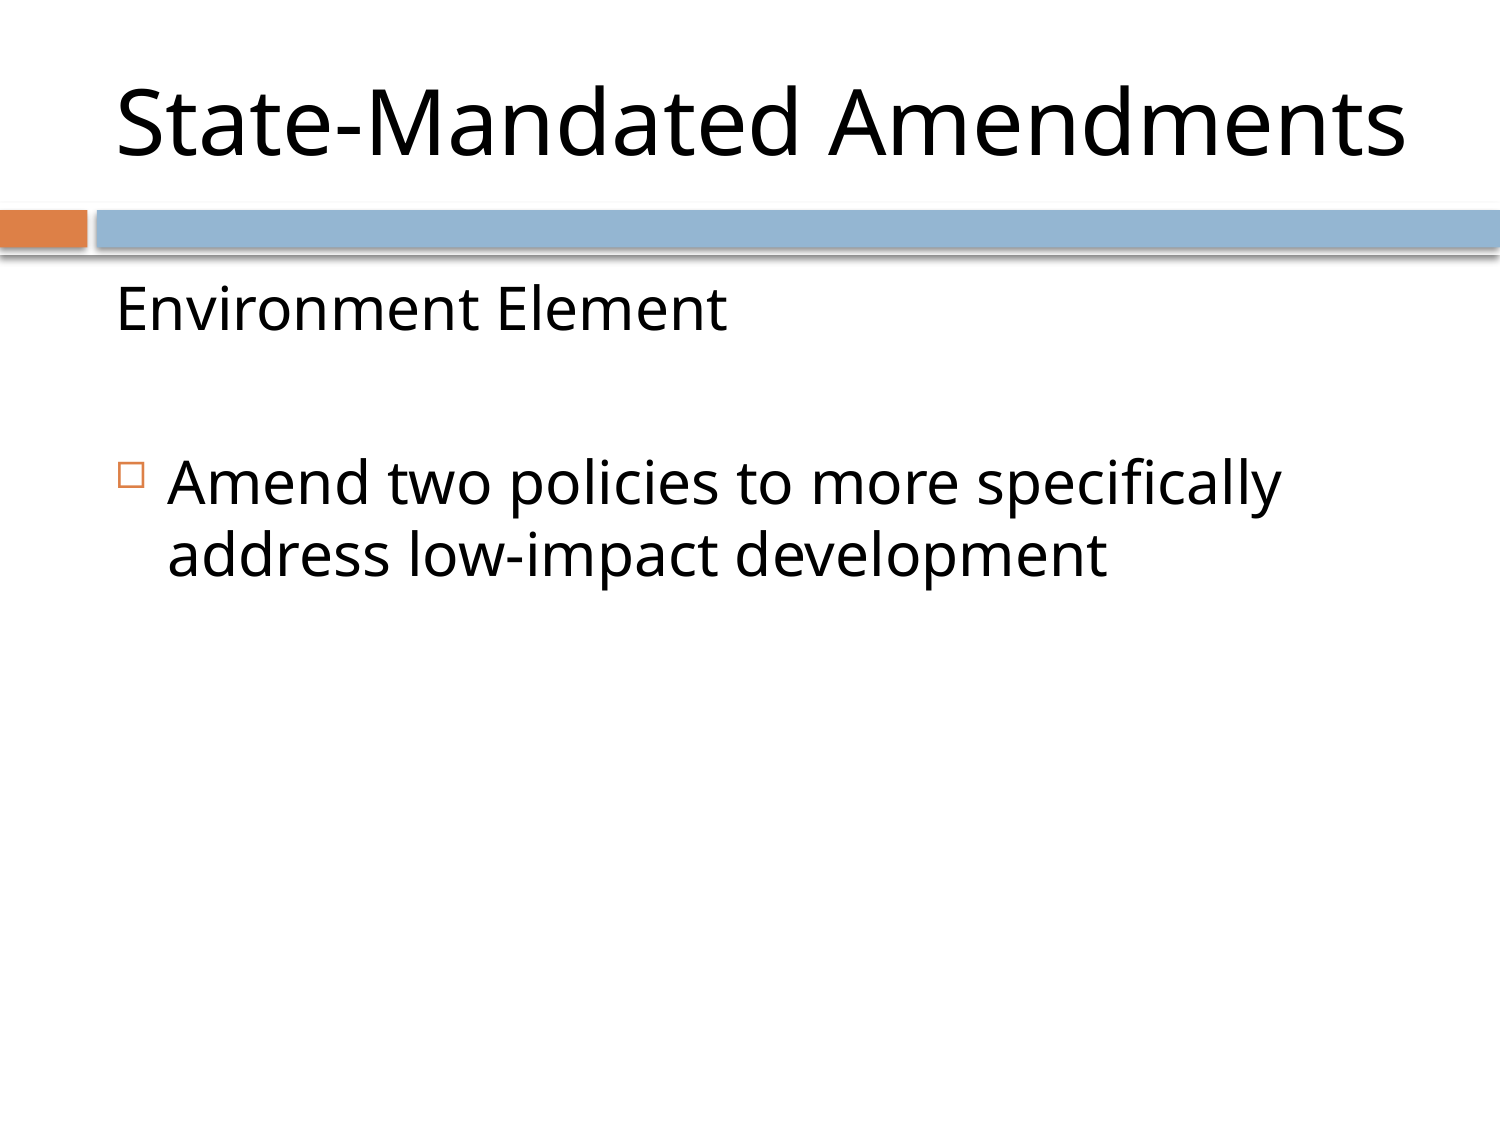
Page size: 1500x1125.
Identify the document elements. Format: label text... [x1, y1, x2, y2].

title State-Mandated Amendments [100, 37, 1438, 200]
list Environment Element Amend two policies to more specifically address low-impact development [100, 262, 1438, 1000]
